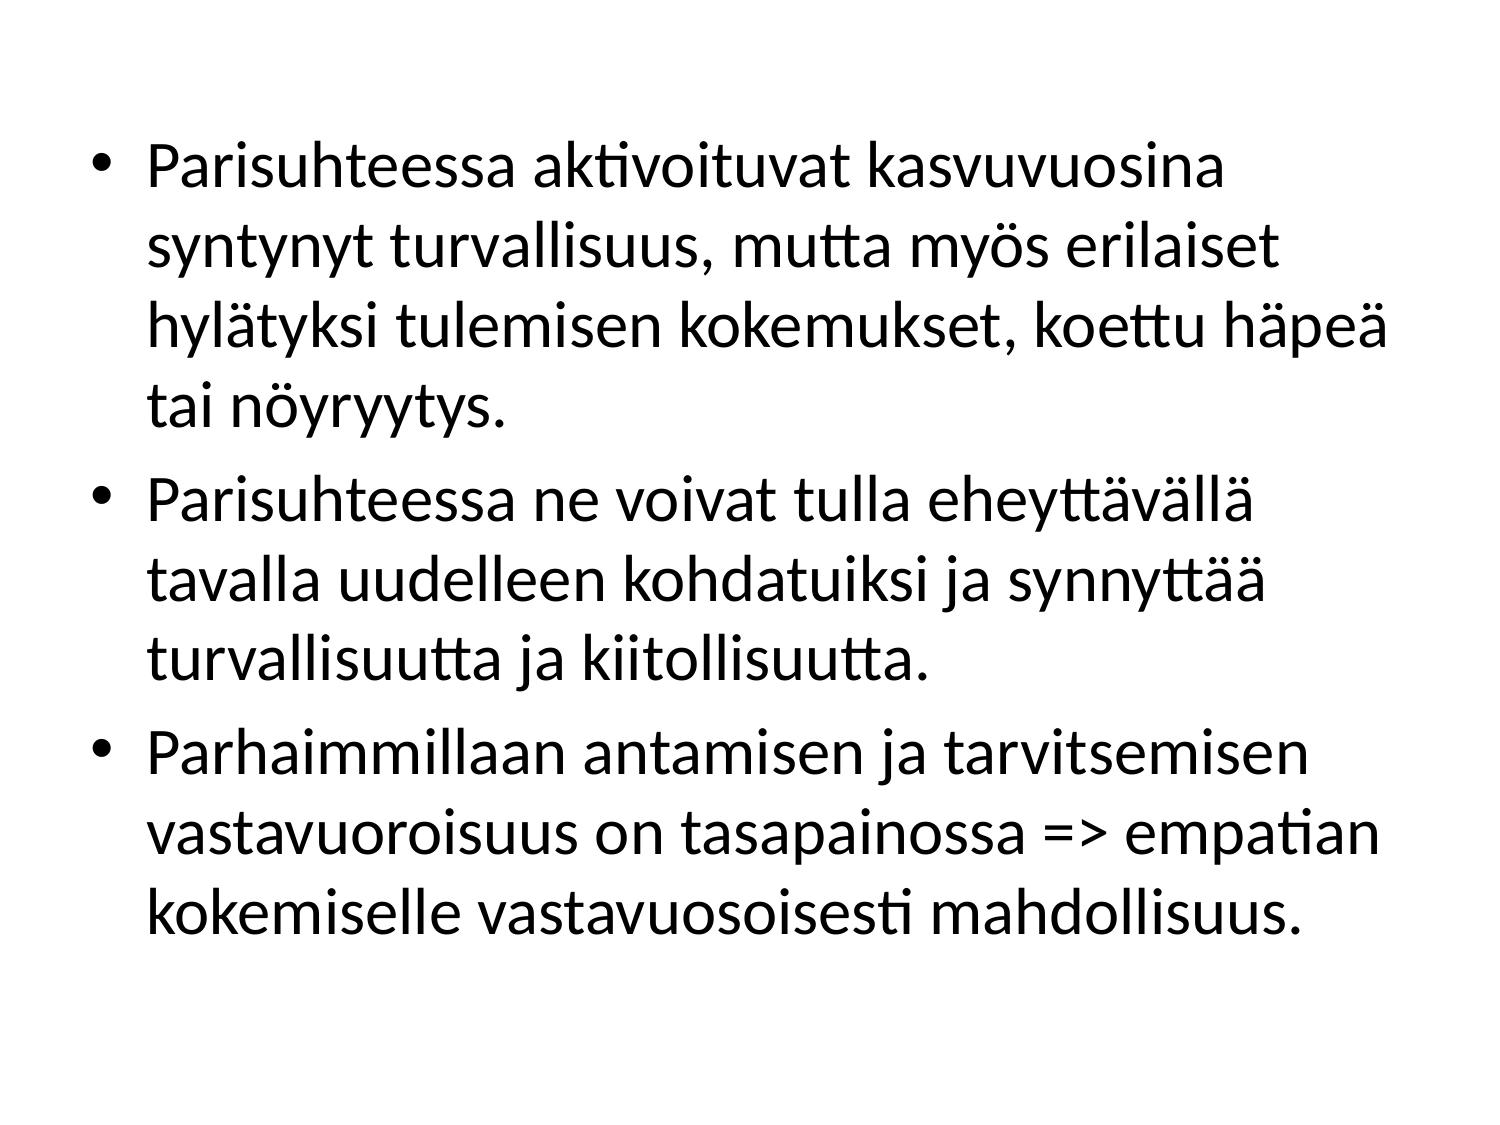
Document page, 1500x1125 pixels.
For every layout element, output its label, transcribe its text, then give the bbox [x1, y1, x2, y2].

list Parisuhteessa aktivoituvat kasvuvuosina syntynyt turvallisuus, mutta myös erilaiset hylätyksi tulemisen kokemukset, koettu häpeä tai nöyryytys. Parisuhteessa ne voivat tulla eheyttävällä tavalla uudelleen kohdatuiksi ja synnyttää turvallisuutta ja kiitollisuutta. Parhaimmillaan antamisen ja tarvitsemisen vastavuoroisuus on tasapainossa => empatian kokemiselle vastavuosoisesti mahdollisuus. [75, 113, 1425, 1005]
